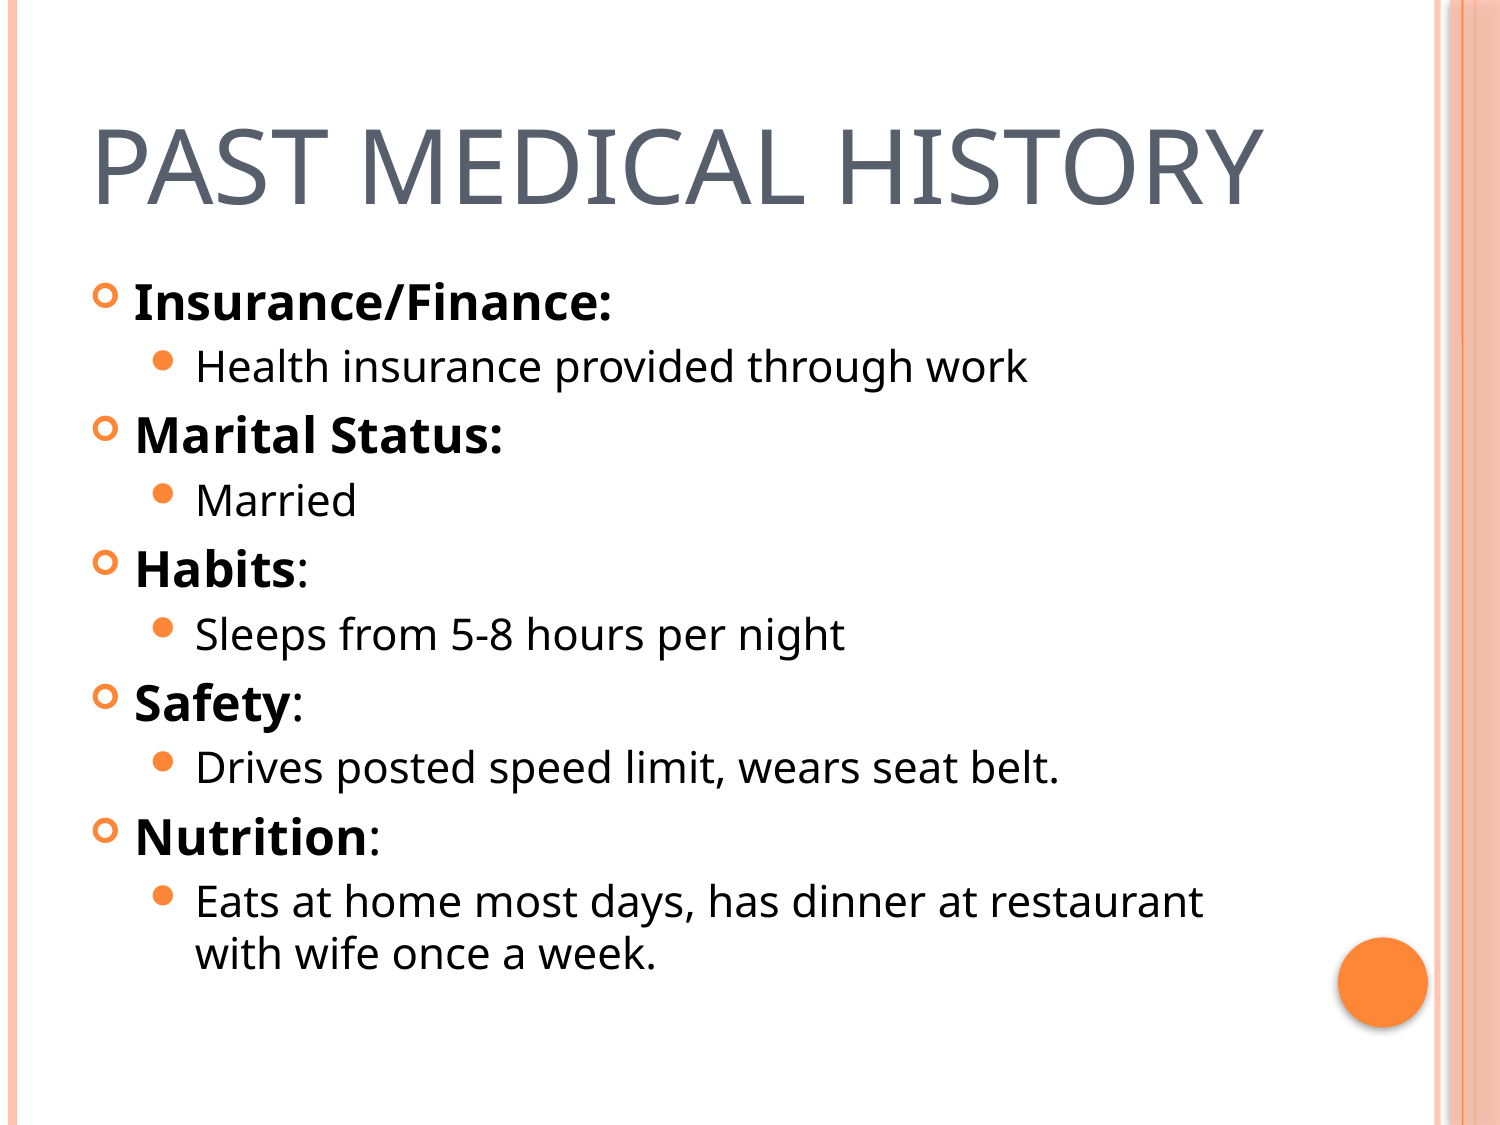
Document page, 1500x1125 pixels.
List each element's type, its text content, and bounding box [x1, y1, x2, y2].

title Past Medical History [75, 45, 1300, 233]
list Insurance/Finance: Health insurance provided through work Marital Status: Married Habits: Sleeps from 5-8 hours per night Safety: Drives posted speed limit, wears seat belt. Nutrition: Eats at home most days, has dinner at restaurant with wife once a week. [75, 262, 1300, 1062]
